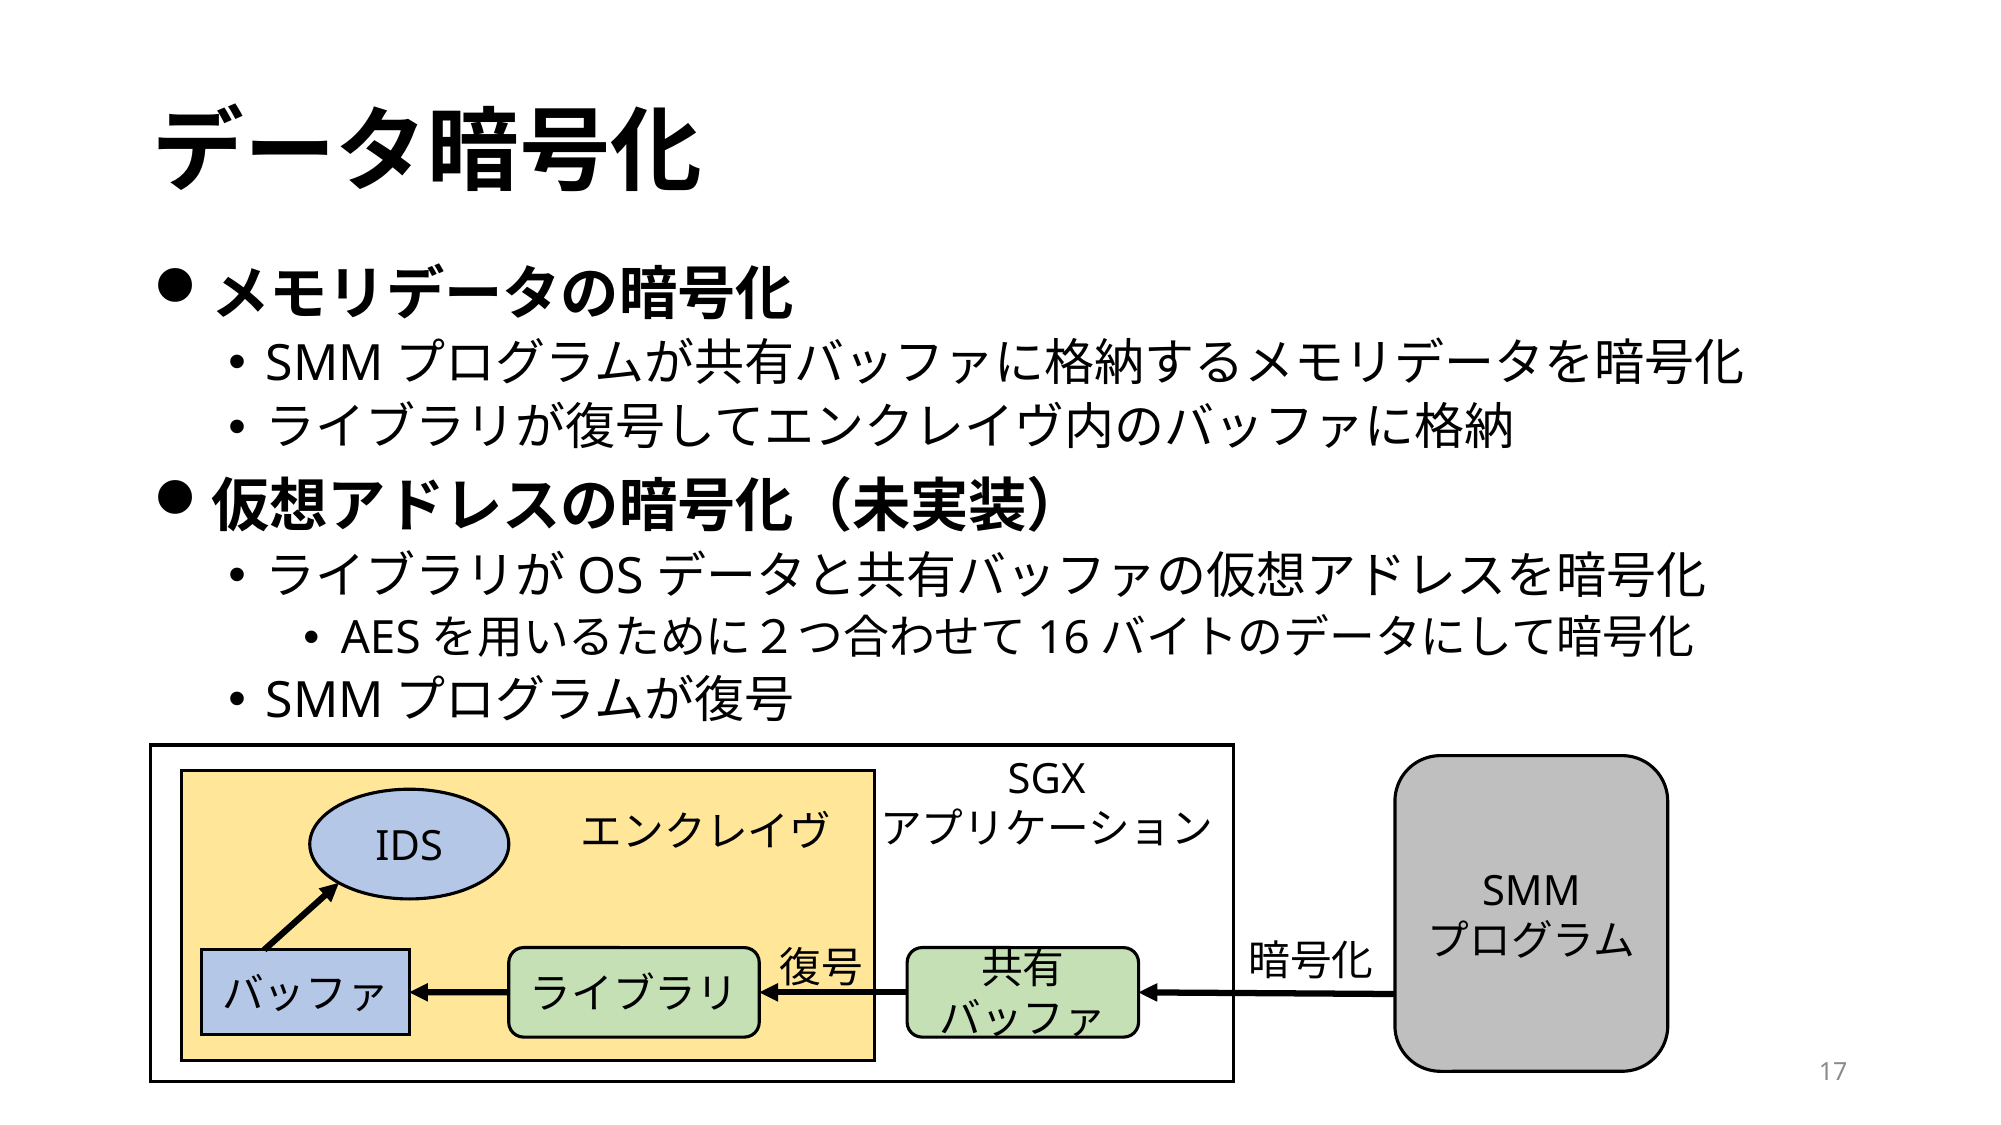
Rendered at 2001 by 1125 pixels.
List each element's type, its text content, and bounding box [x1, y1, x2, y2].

title データ暗号化 [137, 84, 1863, 224]
list メモリデータの暗号化 SMMプログラムが共有バッファに格納するメモリデータを暗号化 ライブラリが復号してエンクレイヴ内のバッファに格納 仮想アドレスの暗号化（未実装） ライブラリがOSデータと共有バッファの仮想アドレスを暗号化 AESを用いるために２つ合わせて16バイトのデータにして暗号化 SMMプログラムが復号 [138, 256, 1864, 971]
slide_number 17 [1412, 1042, 1863, 1103]
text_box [150, 744, 1668, 1082]
